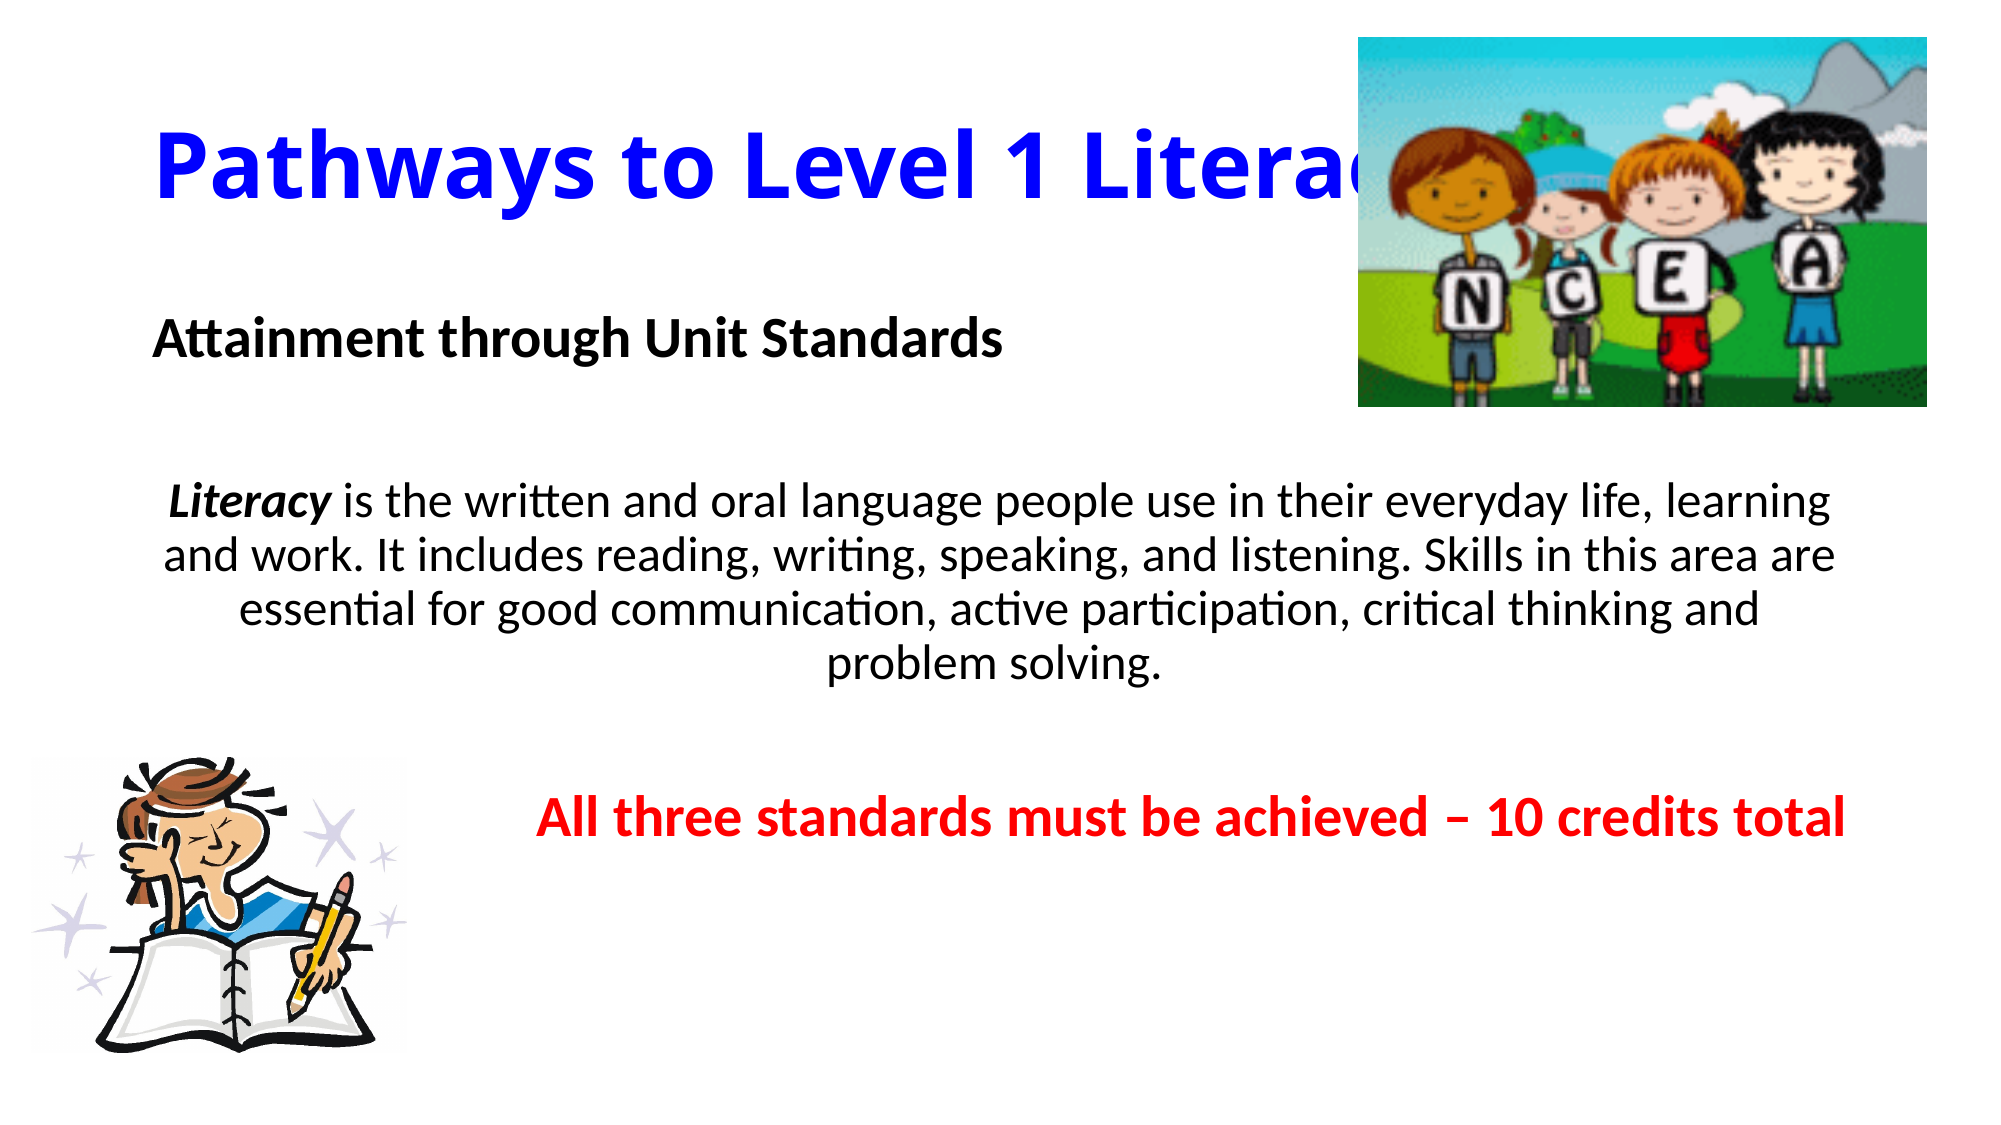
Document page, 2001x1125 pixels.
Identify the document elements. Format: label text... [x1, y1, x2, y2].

picture [1358, 37, 1927, 407]
title Pathways to Level 1 Literacy [137, 59, 1358, 278]
picture [31, 757, 407, 1053]
list Attainment through Unit Standards Literacy is the written and oral language people use in their everyday life, learning and work. It includes reading, writing, speaking, and listening. Skills in this area are essential for good communication, active participation, critical thinking and problem solving. All three standards must be achieved – 10 credits total [137, 299, 1863, 1014]
